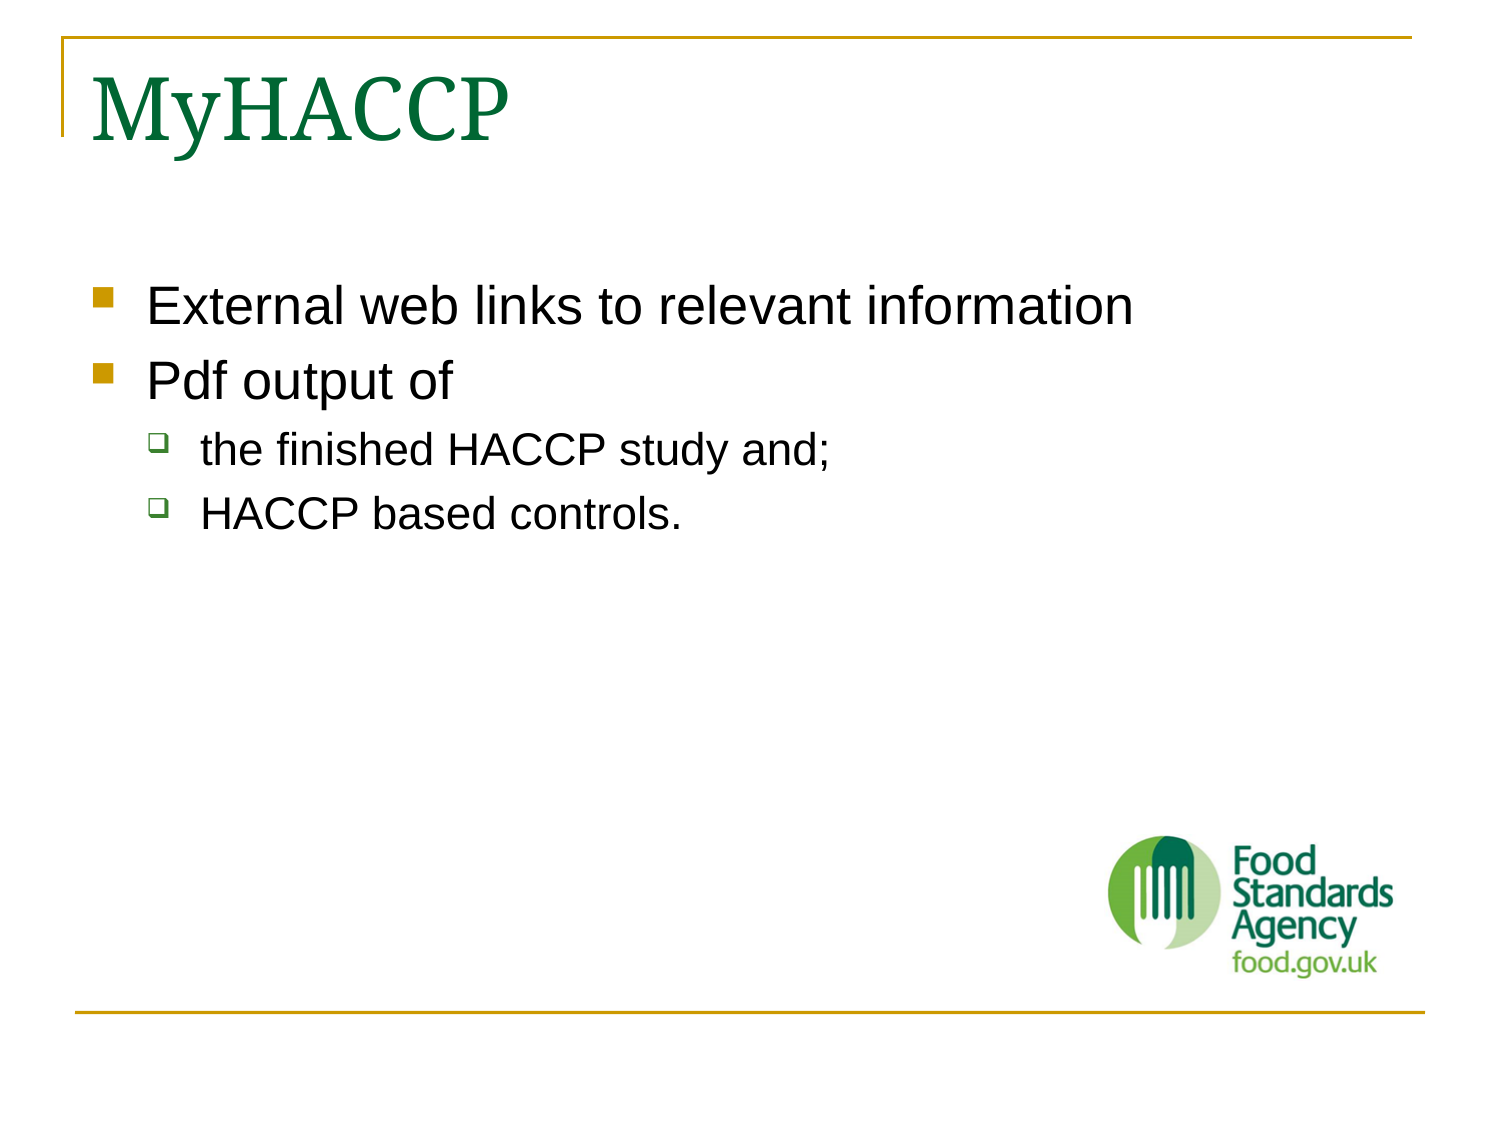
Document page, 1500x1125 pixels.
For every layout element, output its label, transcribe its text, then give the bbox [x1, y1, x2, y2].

list External web links to relevant information Pdf output of the finished HACCP study and; HACCP based controls. [74, 262, 1426, 1006]
title MyHACCP [74, 45, 1426, 233]
picture [1104, 833, 1397, 981]
